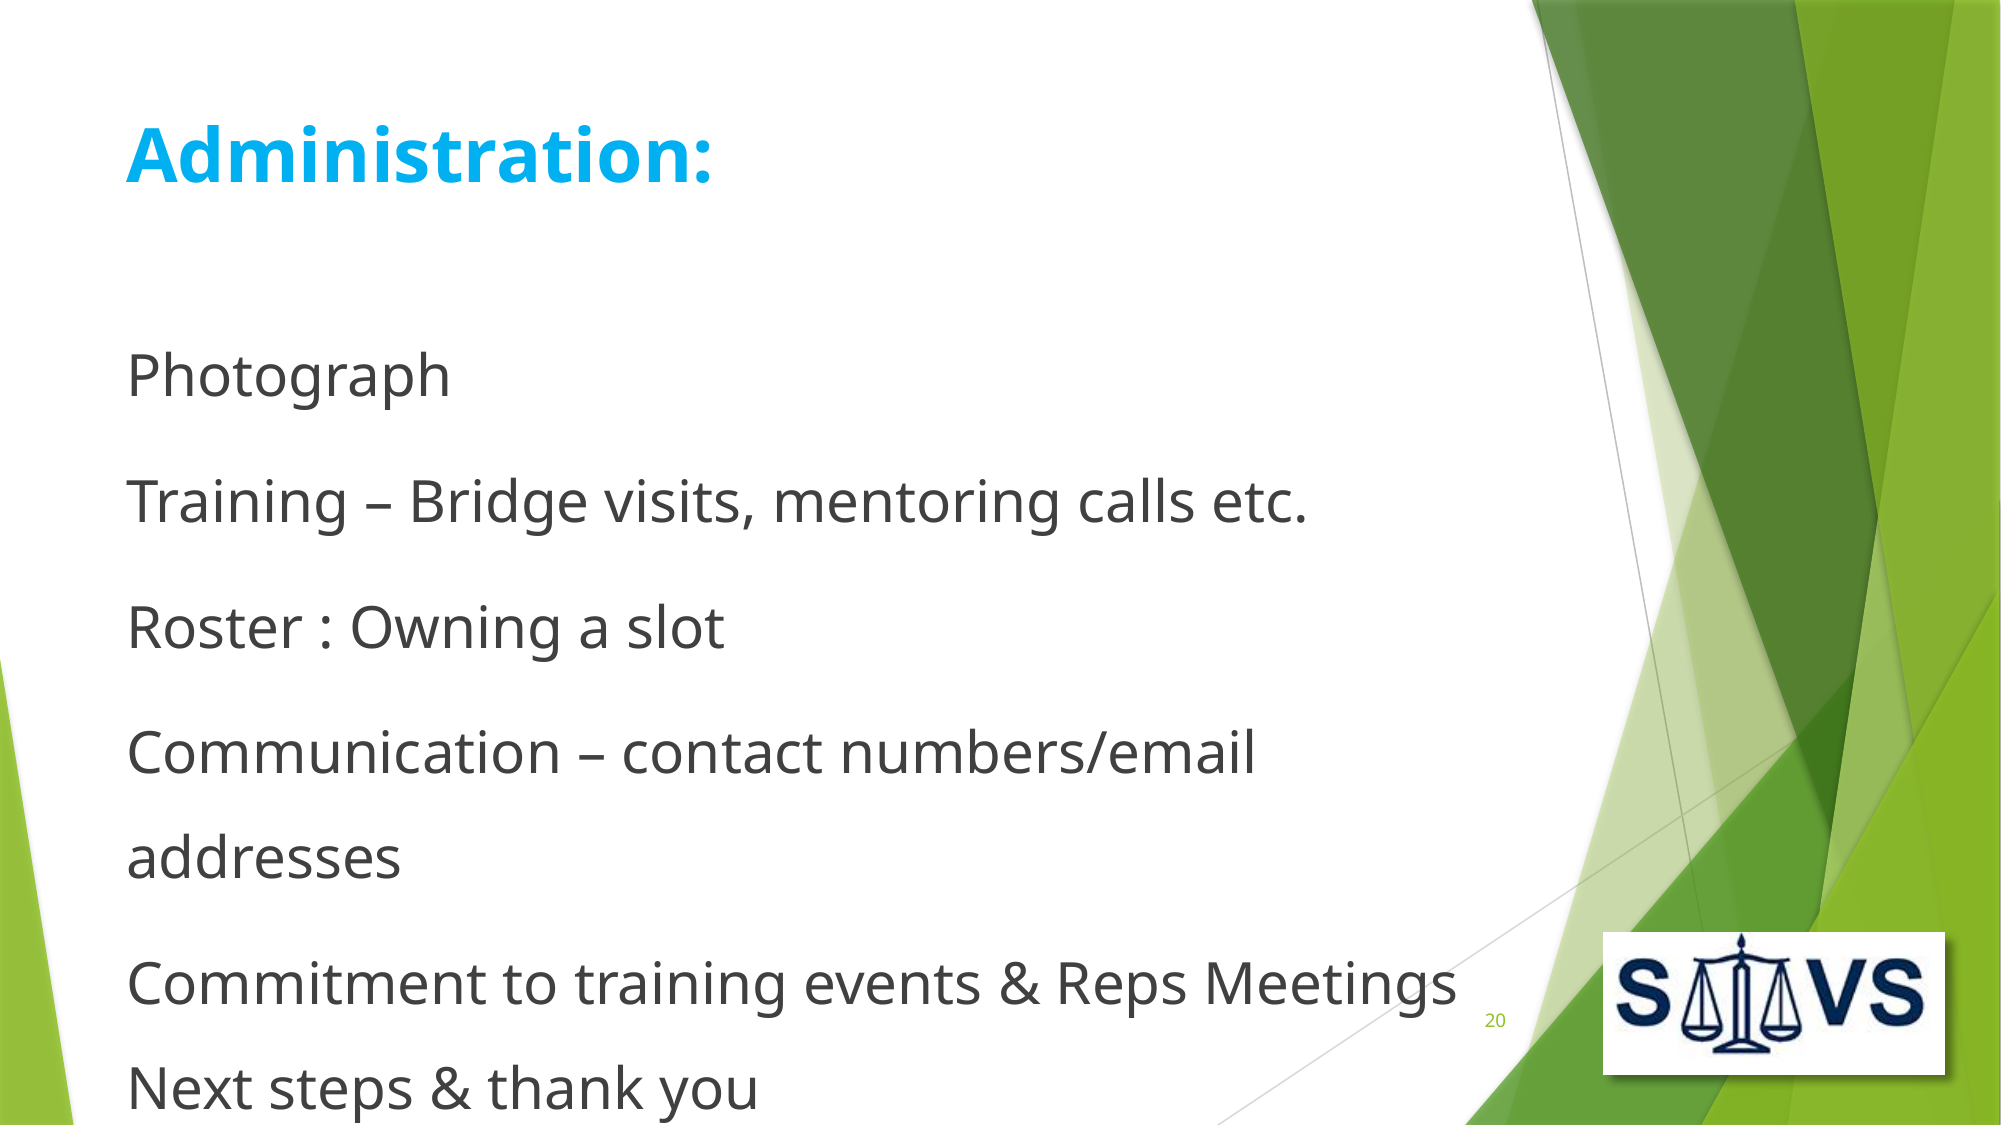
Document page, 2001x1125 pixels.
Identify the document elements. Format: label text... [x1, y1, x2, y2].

picture [1602, 931, 1945, 1076]
title Administration: [111, 99, 1522, 295]
slide_number 20 [1409, 991, 1522, 1051]
list Photograph Training – Bridge visits, mentoring calls etc. Roster : Owning a slot Communication – contact numbers/email addresses Commitment to training events & Reps Meetings Next steps & thank you [111, 295, 1522, 1096]
text_box [1654, 101, 1998, 318]
